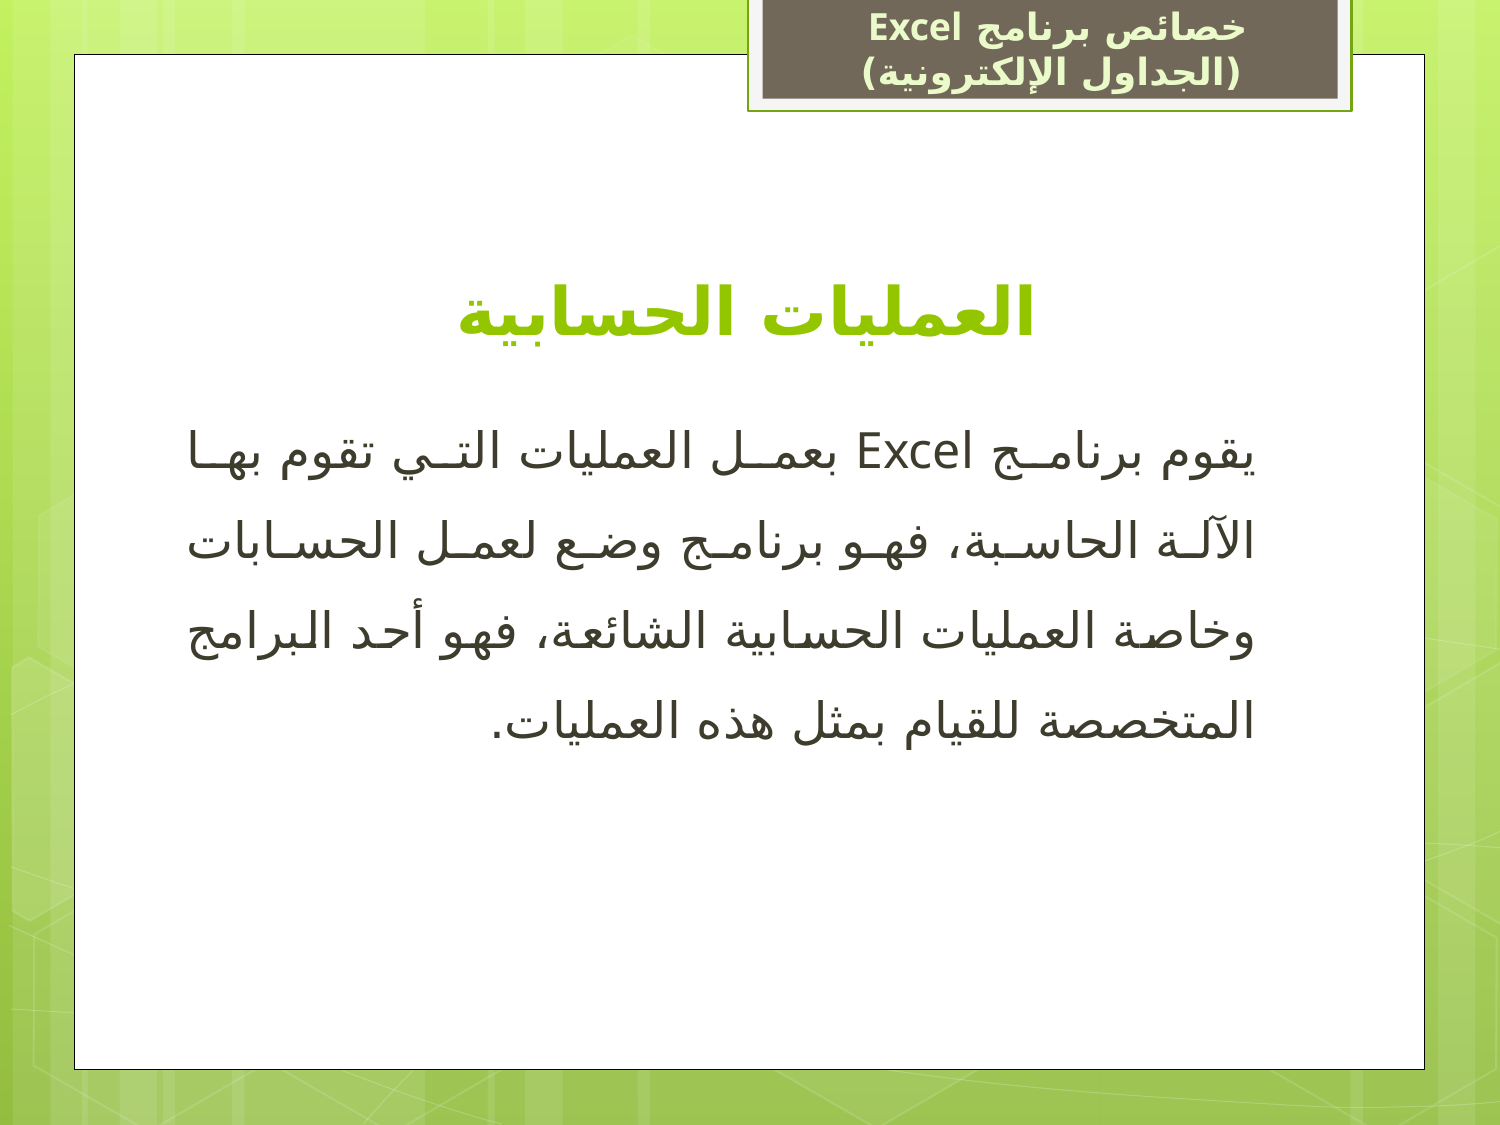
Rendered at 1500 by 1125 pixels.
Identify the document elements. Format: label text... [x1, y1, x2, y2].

list يقوم برنامج Excel بعمل العمليات التي تقوم بها الآلة الحاسبة، فهو برنامج وضع لعمل الحسابات وخاصة العمليات الحسابية الشائعة، فهو أحد البرامج المتخصصة للقيام بمثل هذه العمليات. [171, 381, 1283, 957]
text_box خصائص برنامج Excel (الجداول الإلكترونية) [773, 0, 1329, 101]
title العمليات الحسابية [171, 168, 1324, 357]
